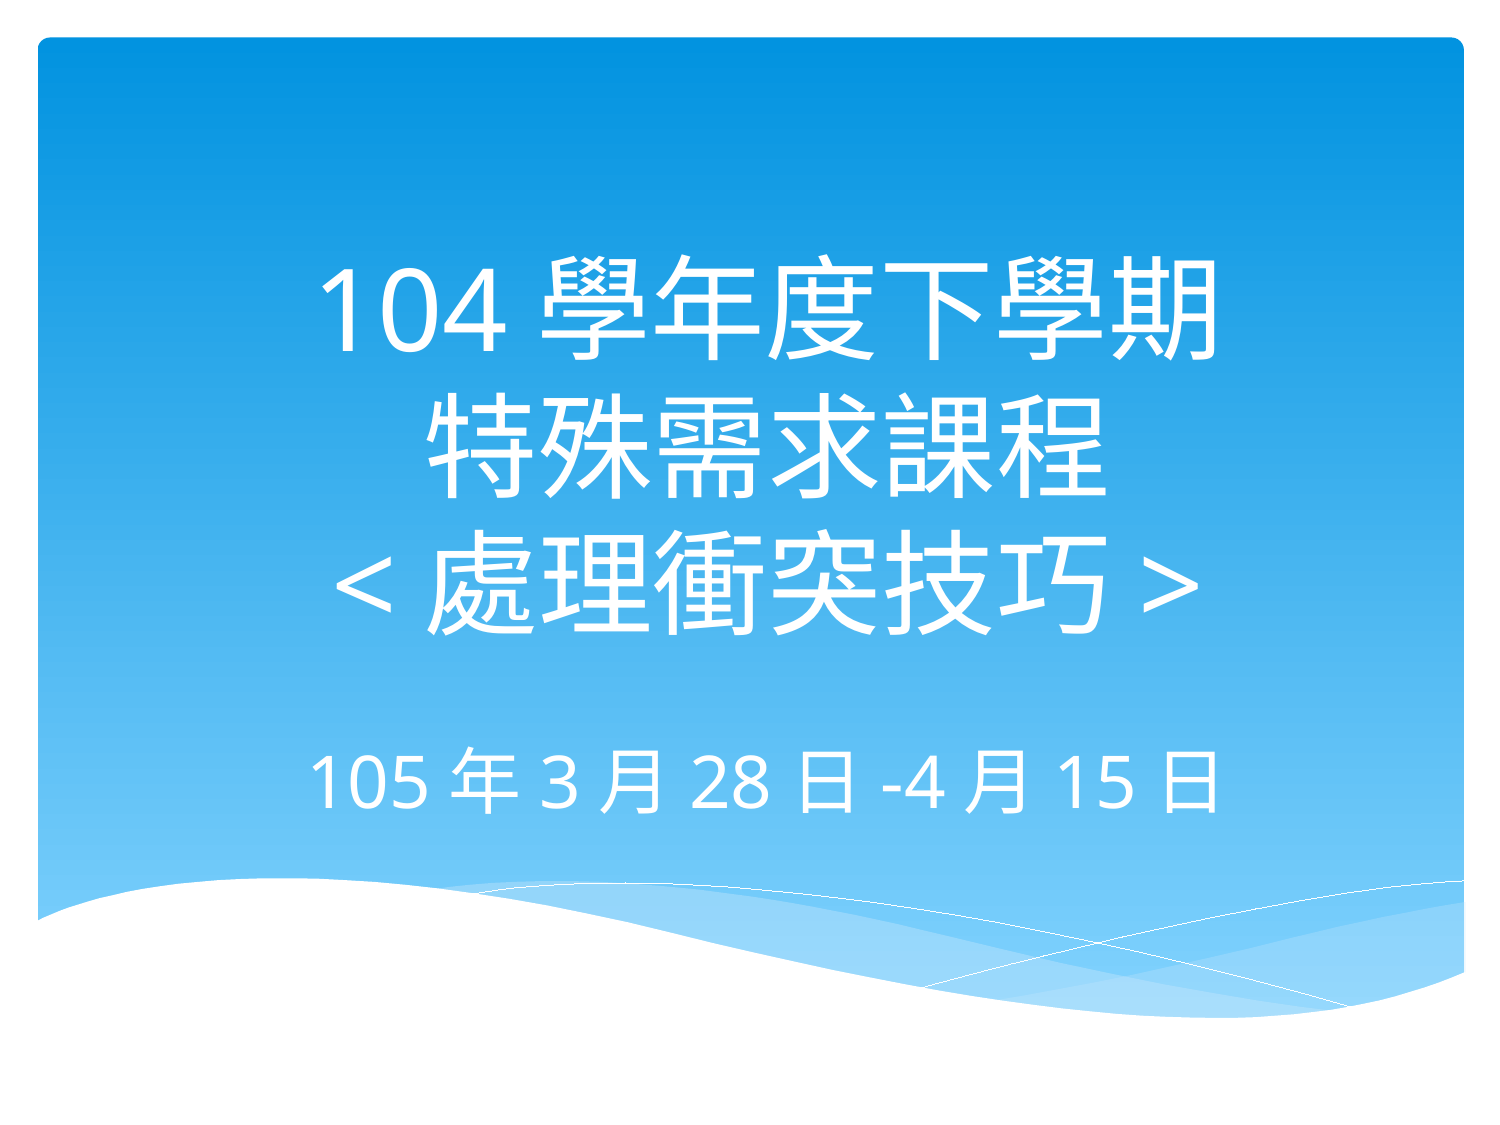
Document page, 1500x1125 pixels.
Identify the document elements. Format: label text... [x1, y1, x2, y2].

subtitle 105年3月28日-4月15日 [242, 727, 1293, 861]
title 104學年度下學期 特殊需求課程 <處理衝突技巧> [112, 160, 1423, 657]
